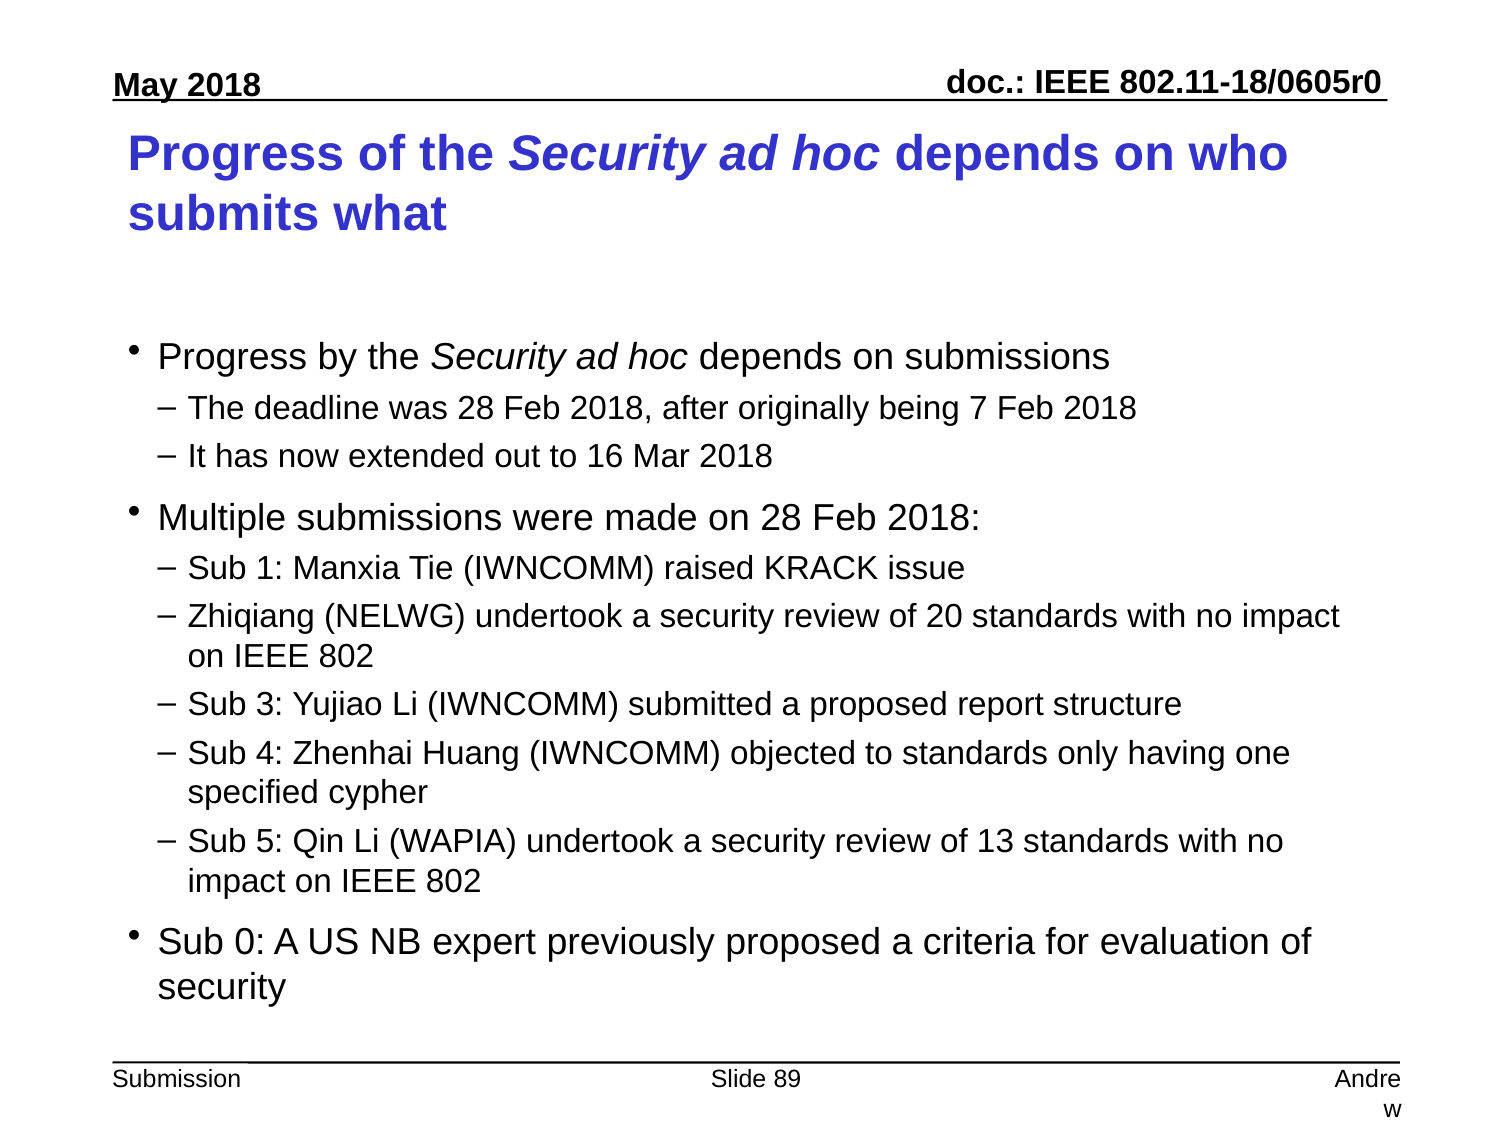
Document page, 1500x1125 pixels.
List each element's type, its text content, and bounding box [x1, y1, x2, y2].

list Progress by the Security ad hoc depends on submissions The deadline was 28 Feb 2018, after originally being 7 Feb 2018 It has now extended out to 16 Mar 2018 Multiple submissions were made on 28 Feb 2018: Sub 1: Manxia Tie (IWNCOMM) raised KRACK issue Zhiqiang (NELWG) undertook a security review of 20 standards with no impact on IEEE 802 Sub 3: Yujiao Li (IWNCOMM) submitted a proposed report structure Sub 4: Zhenhai Huang (IWNCOMM) objected to standards only having one specified cypher Sub 5: Qin Li (WAPIA) undertook a security review of 13 standards with no impact on IEEE 802 Sub 0: A US NB expert previously proposed a criteria for evaluation of security [112, 324, 1388, 1000]
footer Andrew Myles, Cisco [1320, 1061, 1402, 1093]
slide_number Slide 89 [709, 1061, 803, 1093]
title Progress of the Security ad hoc depends on who submits what [112, 112, 1388, 288]
